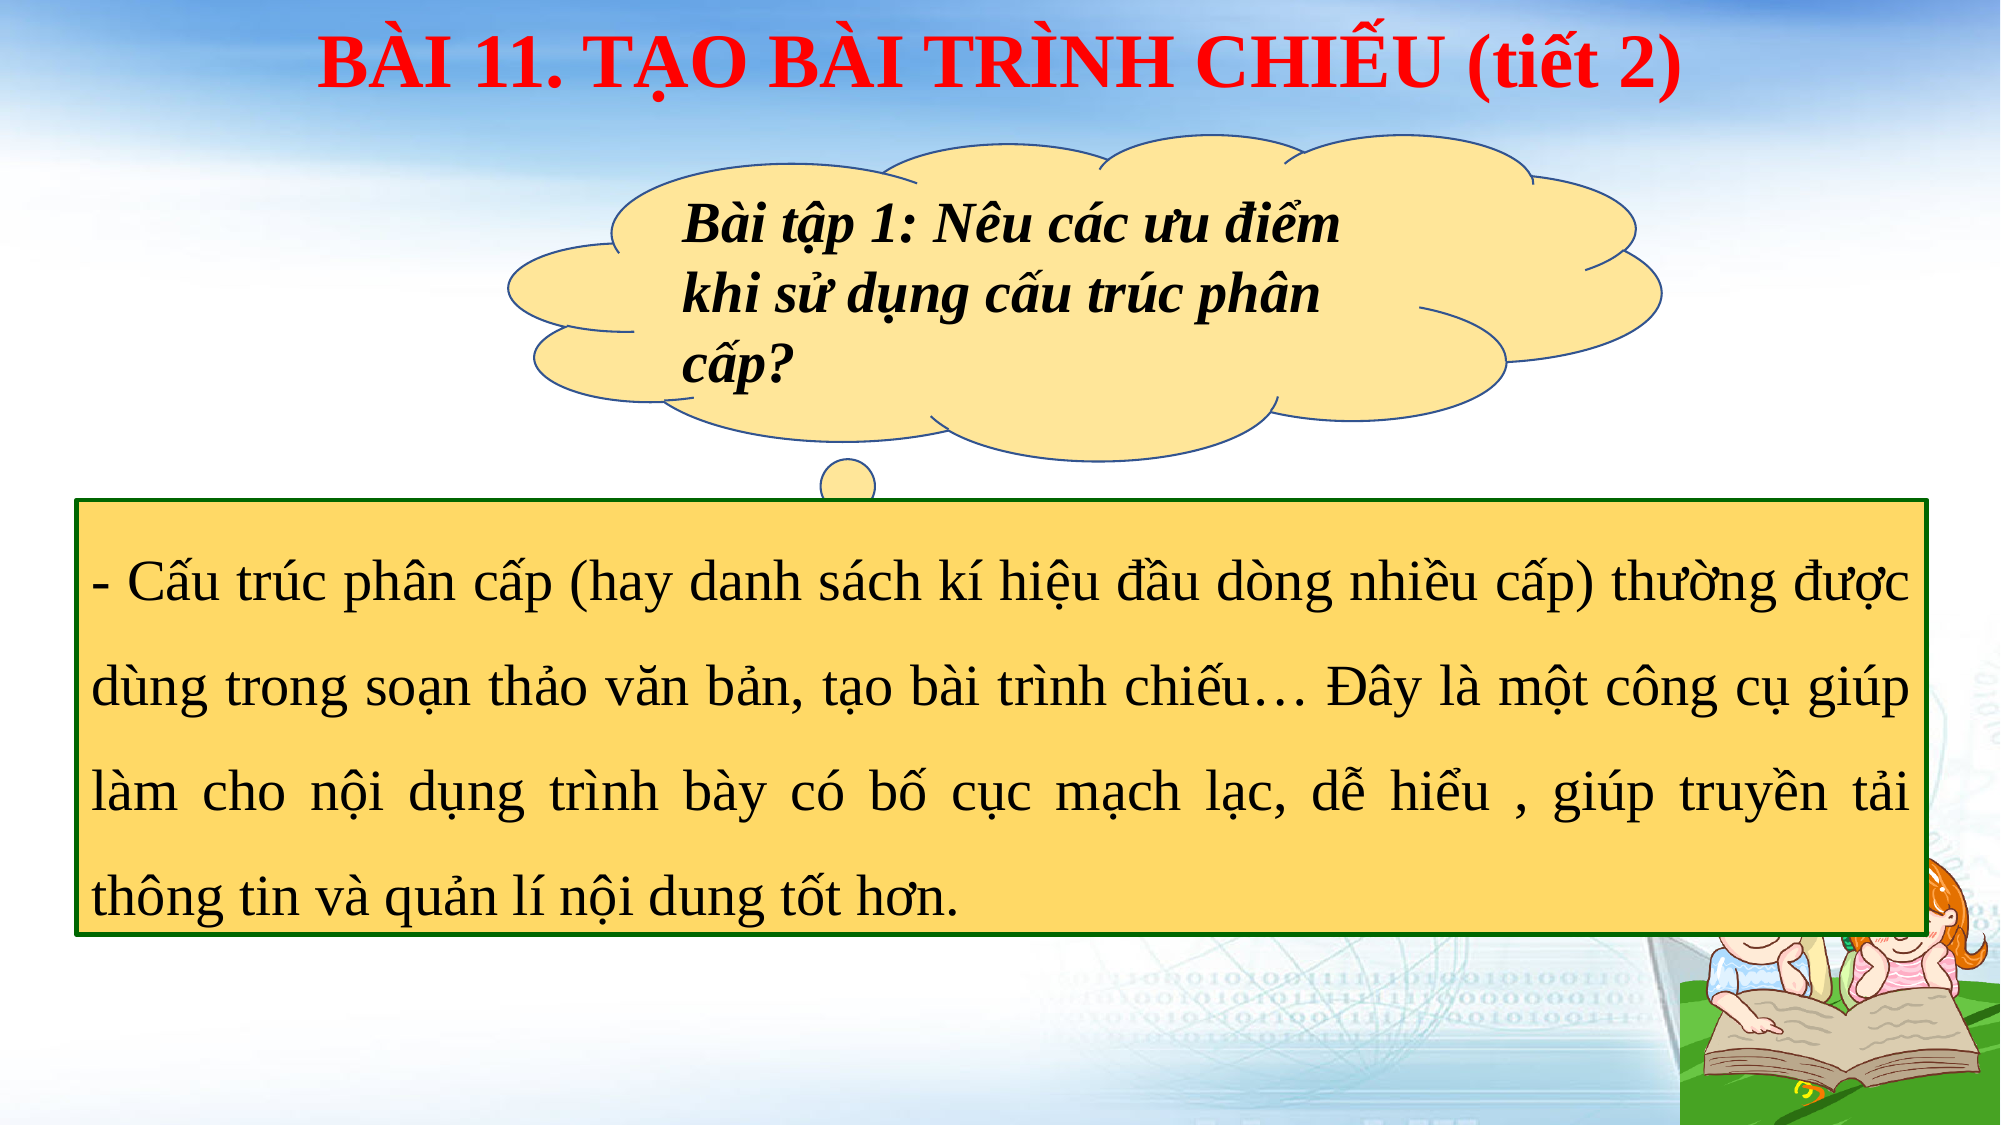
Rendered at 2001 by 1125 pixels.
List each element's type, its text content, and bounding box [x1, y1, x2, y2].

text_box BÀI 11. TẠO BÀI TRÌNH CHIẾU (tiết 2) [0, 0, 2000, 113]
text_box Bài tập 1: Nêu các ưu điểm khi sử dụng cấu trúc phân cấp? [819, 458, 876, 500]
text_box Bài tập 1: Nêu các ưu điểm khi sử dụng cấu trúc phân cấp? [507, 134, 1663, 463]
picture [0, 0, 2001, 1125]
text_box - Cấu trúc phân cấp (hay danh sách kí hiệu đầu dòng nhiều cấp) thường được dùng trong soạn thảo văn bản, tạo bài trình chiếu… Đây là một công cụ giúp làm cho nội dụng trình bày có bố cục mạch lạc, dễ hiểu , giúp truyền tải thông tin và quản lí nội dung tốt hơn. [76, 500, 1927, 935]
